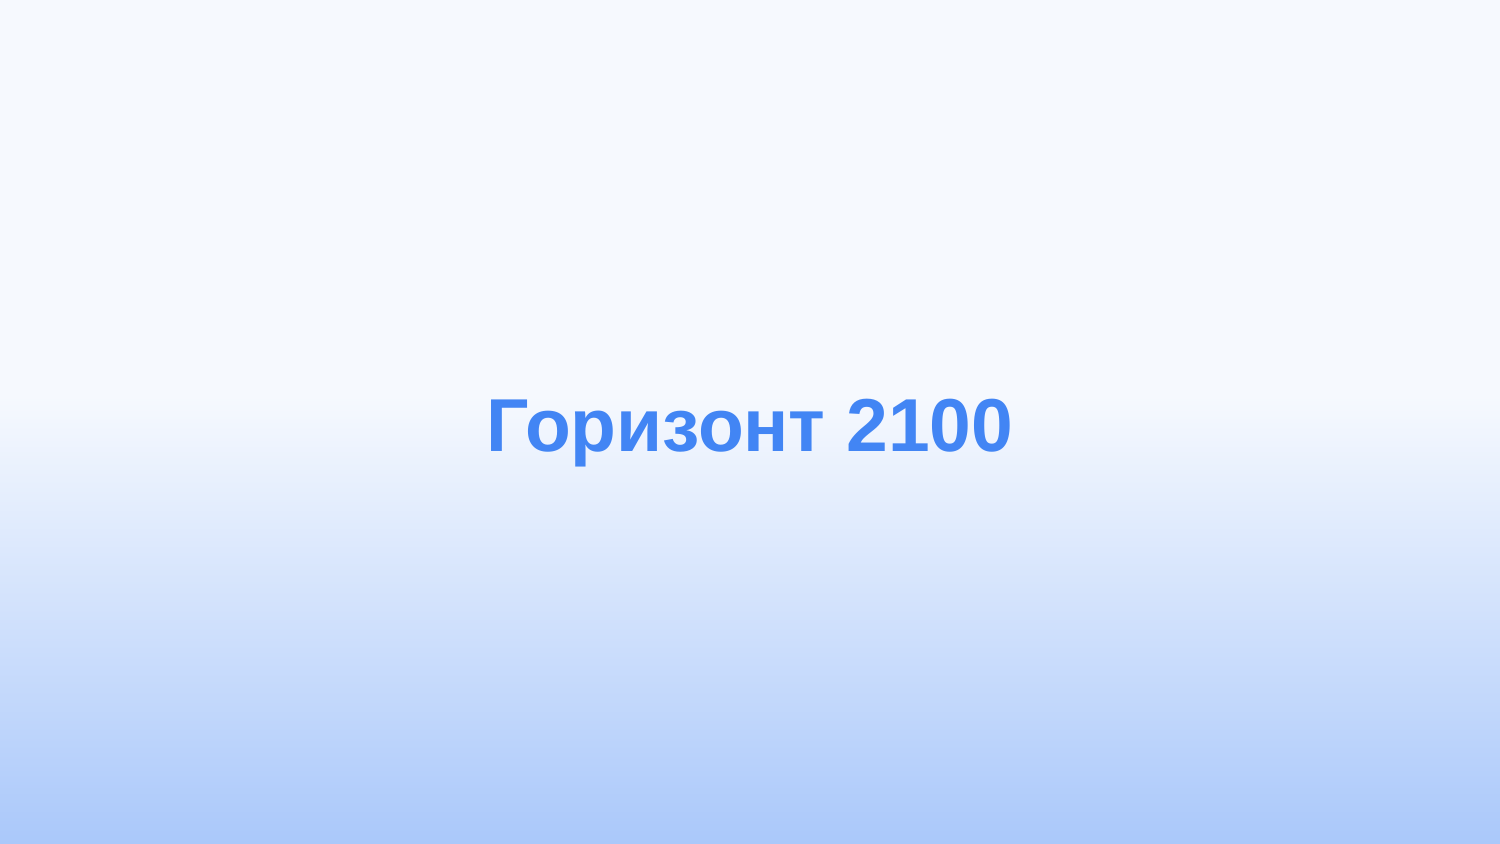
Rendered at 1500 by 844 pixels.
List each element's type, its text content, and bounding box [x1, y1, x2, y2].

title Горизонт 2100 [51, 352, 1449, 491]
